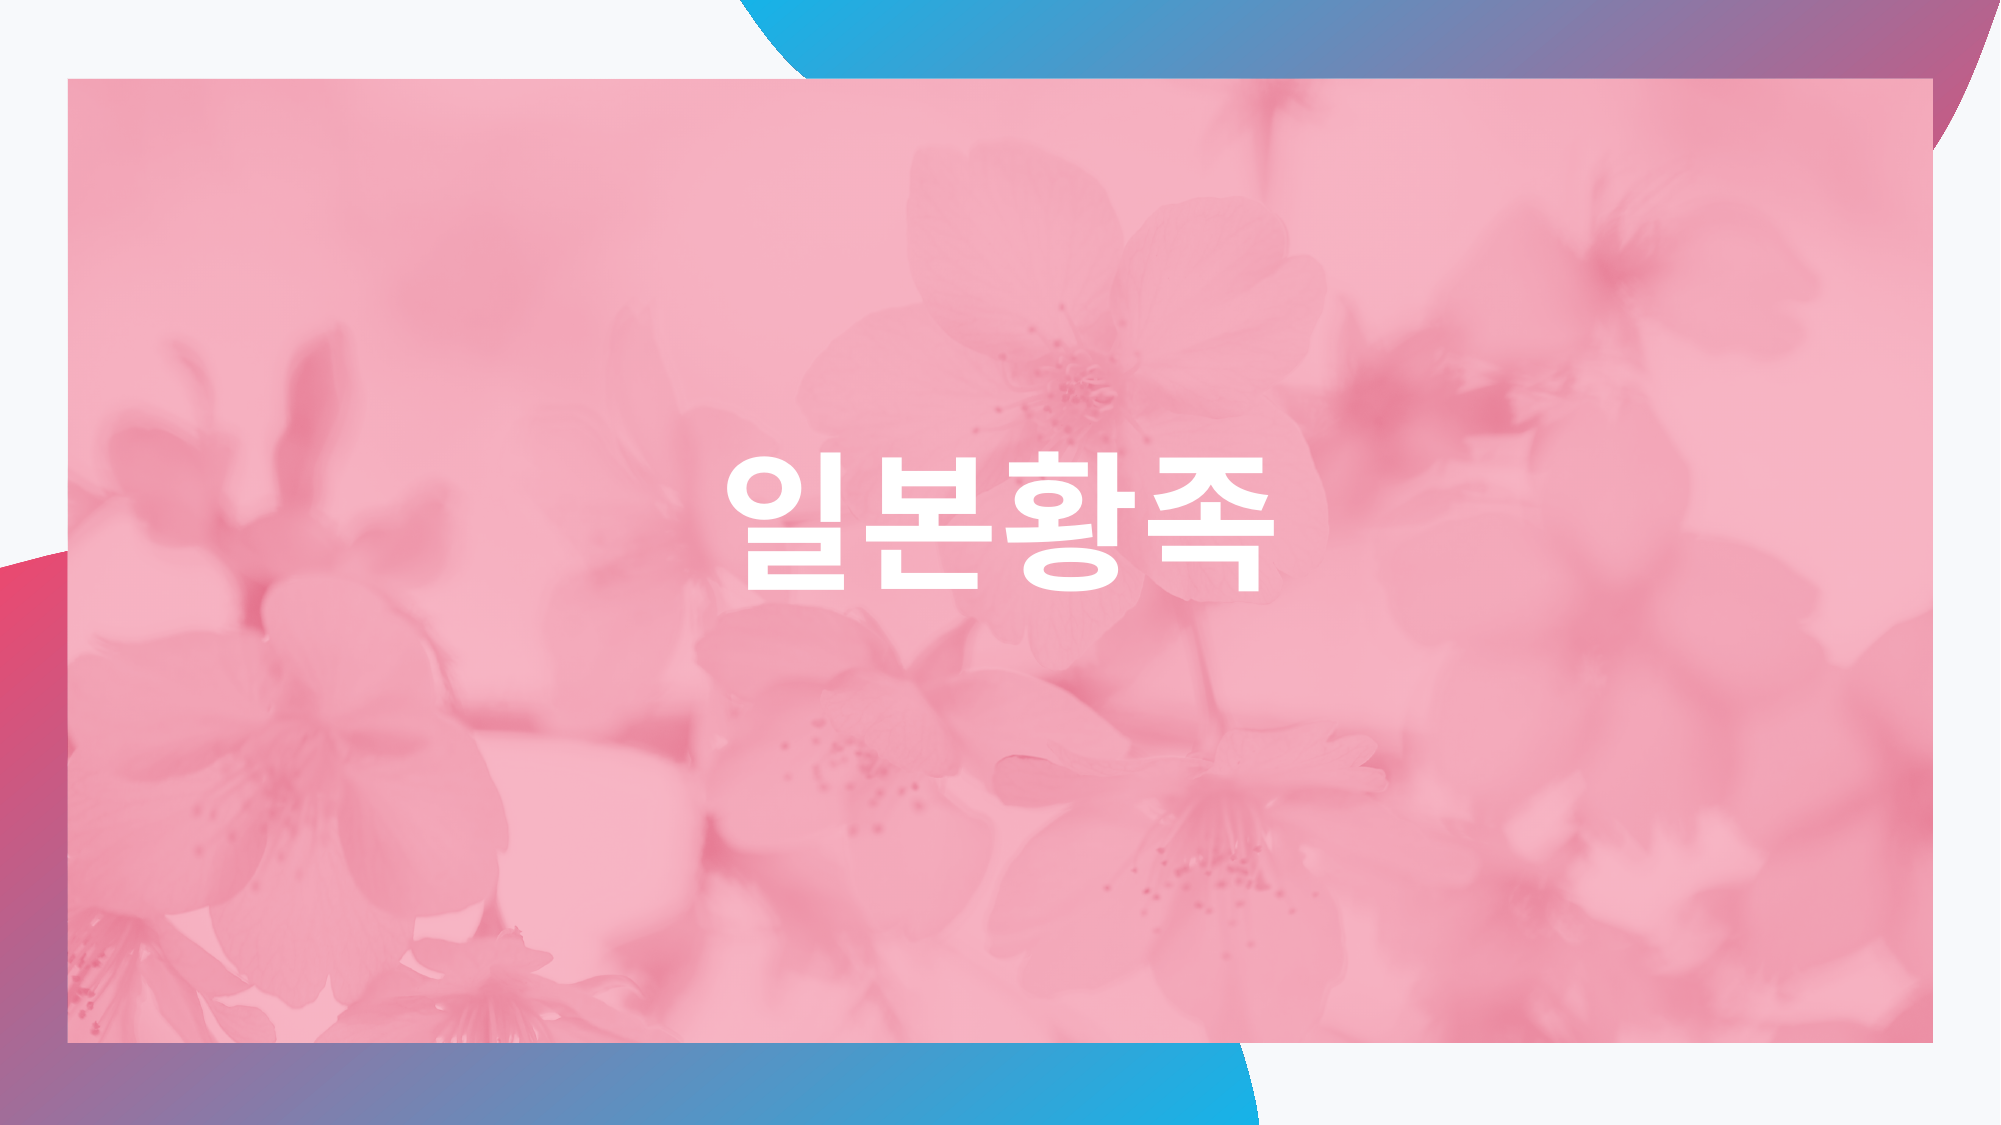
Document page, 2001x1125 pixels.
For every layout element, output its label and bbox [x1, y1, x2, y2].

picture [67, 78, 1933, 1043]
